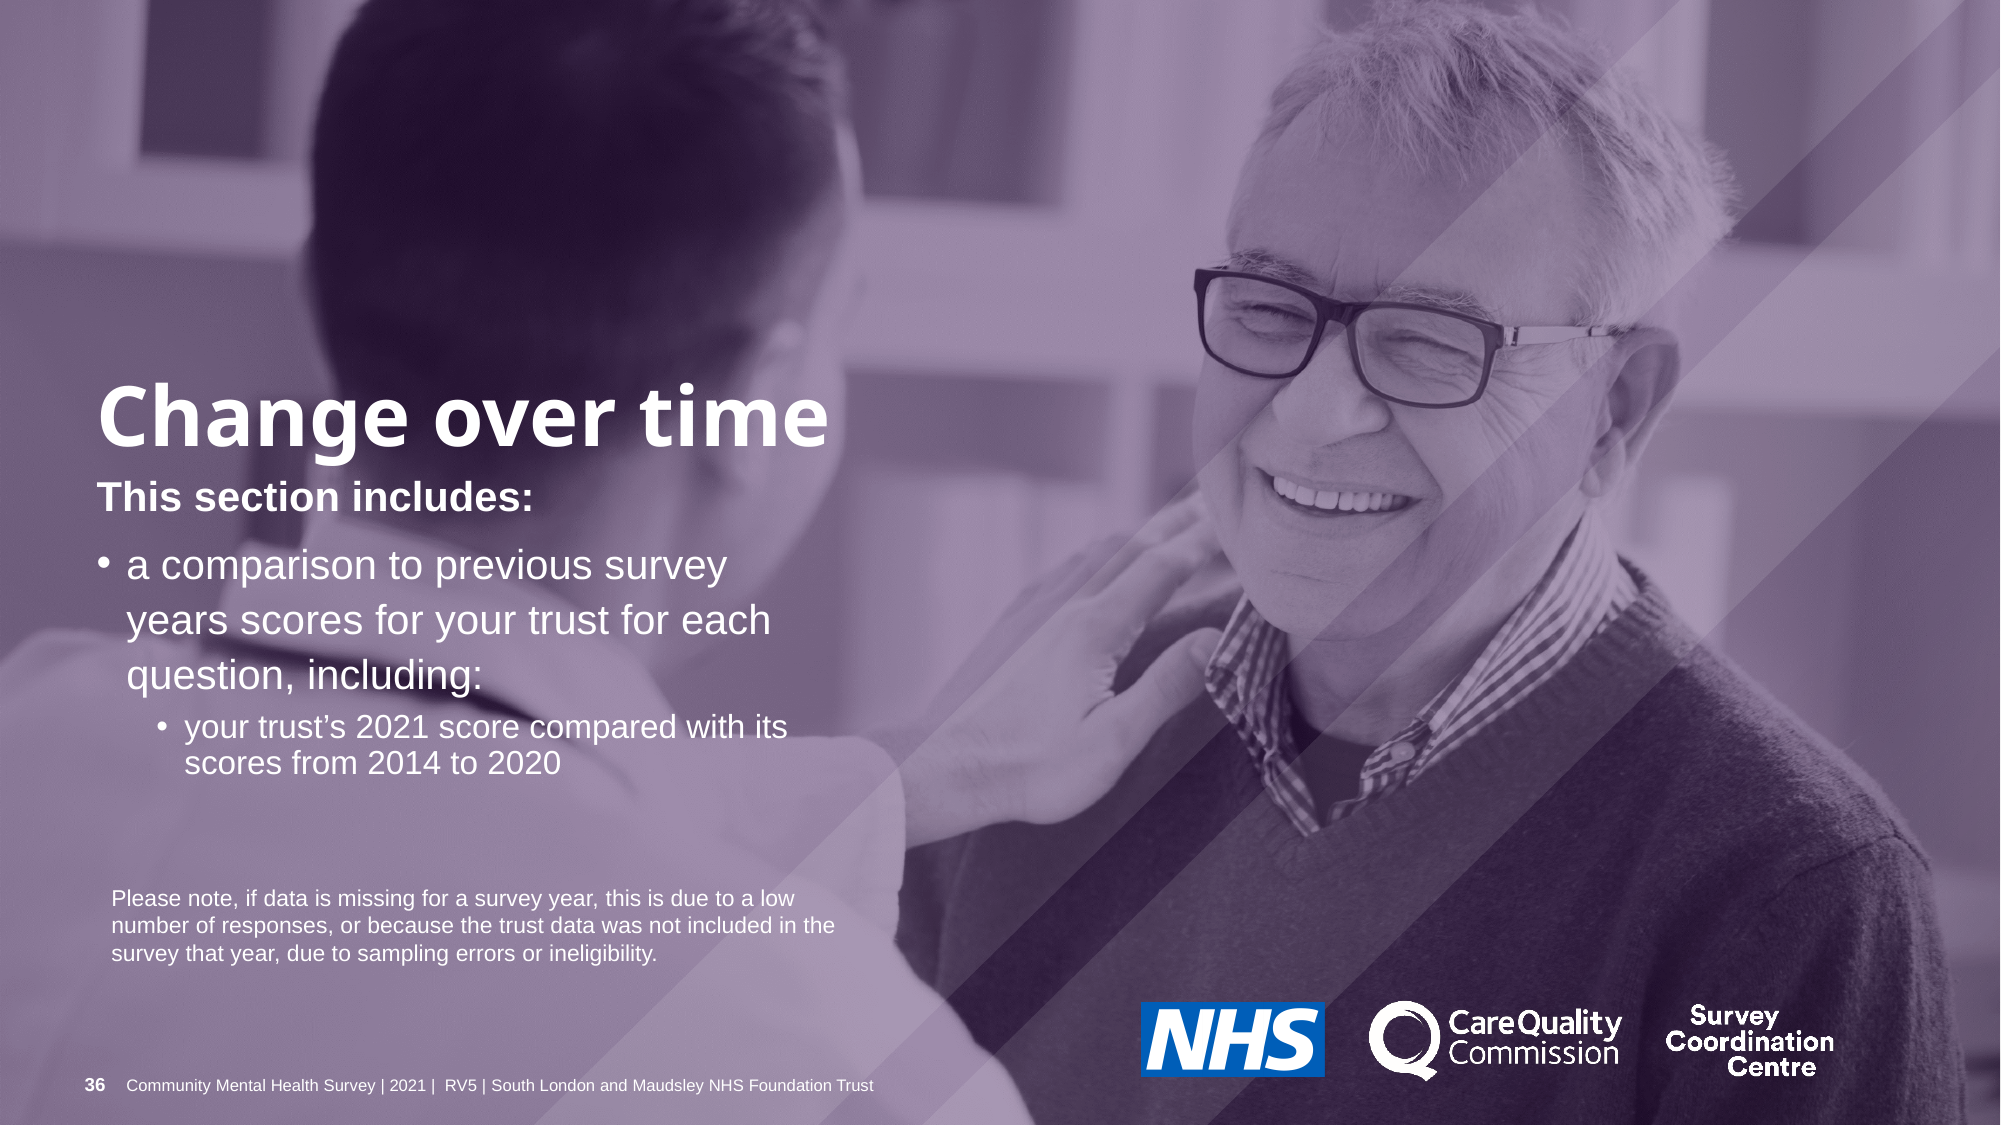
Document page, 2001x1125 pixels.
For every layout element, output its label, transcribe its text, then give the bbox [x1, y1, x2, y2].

text_box Please note, if data is missing for a survey year, this is due to a low number of responses, or because the trust data was not included in the survey that year, due to sampling errors or ineligibility. [96, 875, 879, 973]
picture [1663, 1001, 1836, 1079]
picture [1141, 1002, 1325, 1077]
title Change over time [96, 374, 943, 465]
text_box 36 [84, 1065, 122, 1125]
picture [1357, 989, 1629, 1091]
text_box This section includes: a comparison to previous survey years scores for your trust for each question, including: your trust’s 2021 score compared with its scores from 2014 to 2020 [96, 464, 843, 782]
